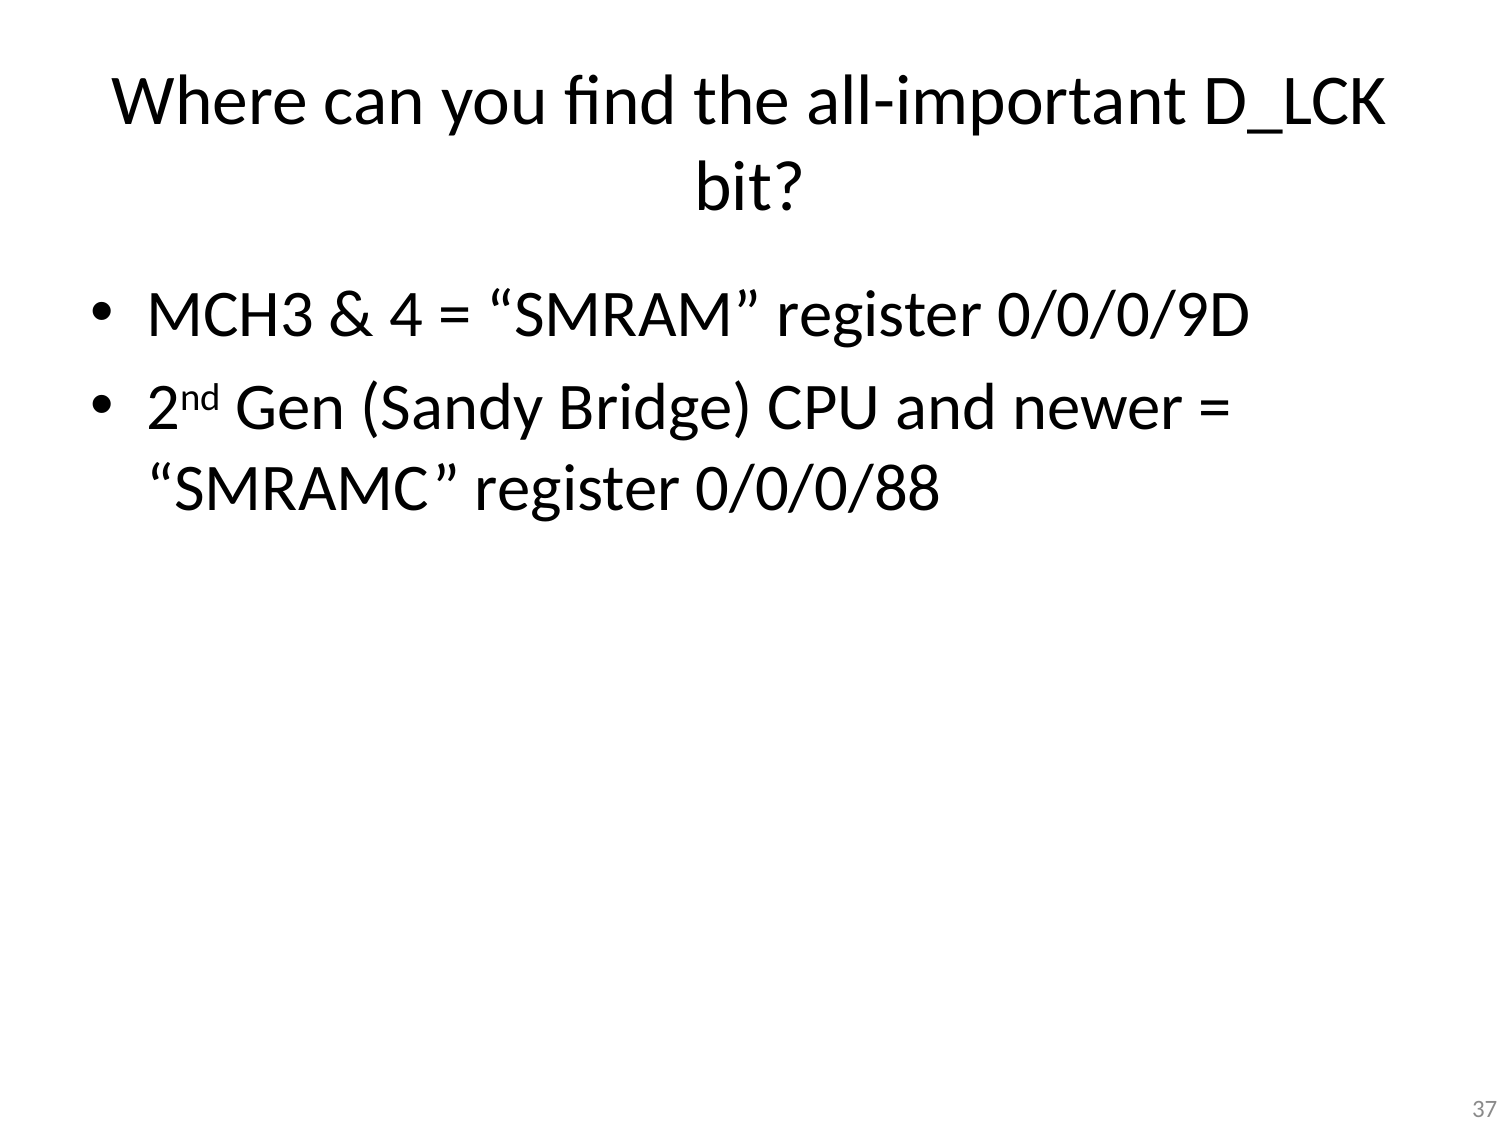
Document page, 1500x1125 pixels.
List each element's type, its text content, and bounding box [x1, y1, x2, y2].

title Where can you find the all-important D_LCK bit? [75, 45, 1425, 233]
list MCH3 & 4 = “SMRAM” register 0/0/0/9D 2nd Gen (Sandy Bridge) CPU and newer = “SMRAMC” register 0/0/0/88 [75, 262, 1425, 1005]
slide_number 37 [1162, 1077, 1500, 1125]
